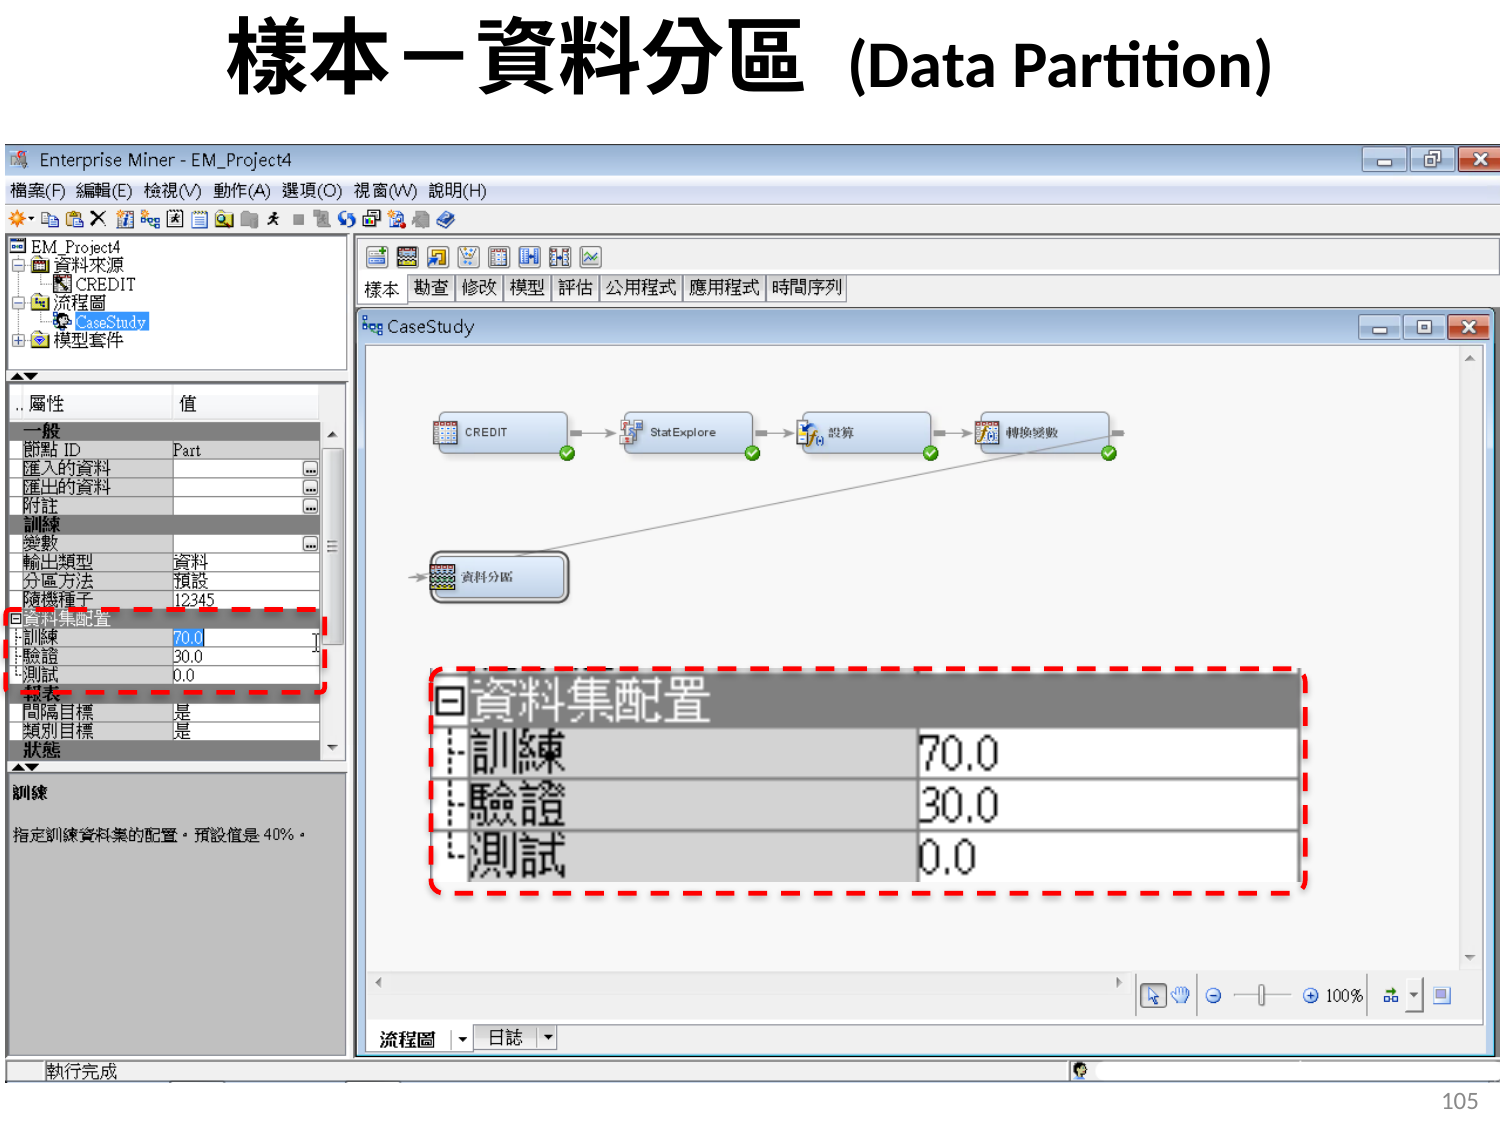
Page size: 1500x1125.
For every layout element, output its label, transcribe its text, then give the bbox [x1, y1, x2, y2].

text_box 樣本－資料分區 (Data Partition) [74, 7, 1425, 102]
picture [5, 144, 1500, 1083]
slide_number 105 [1144, 1090, 1495, 1125]
